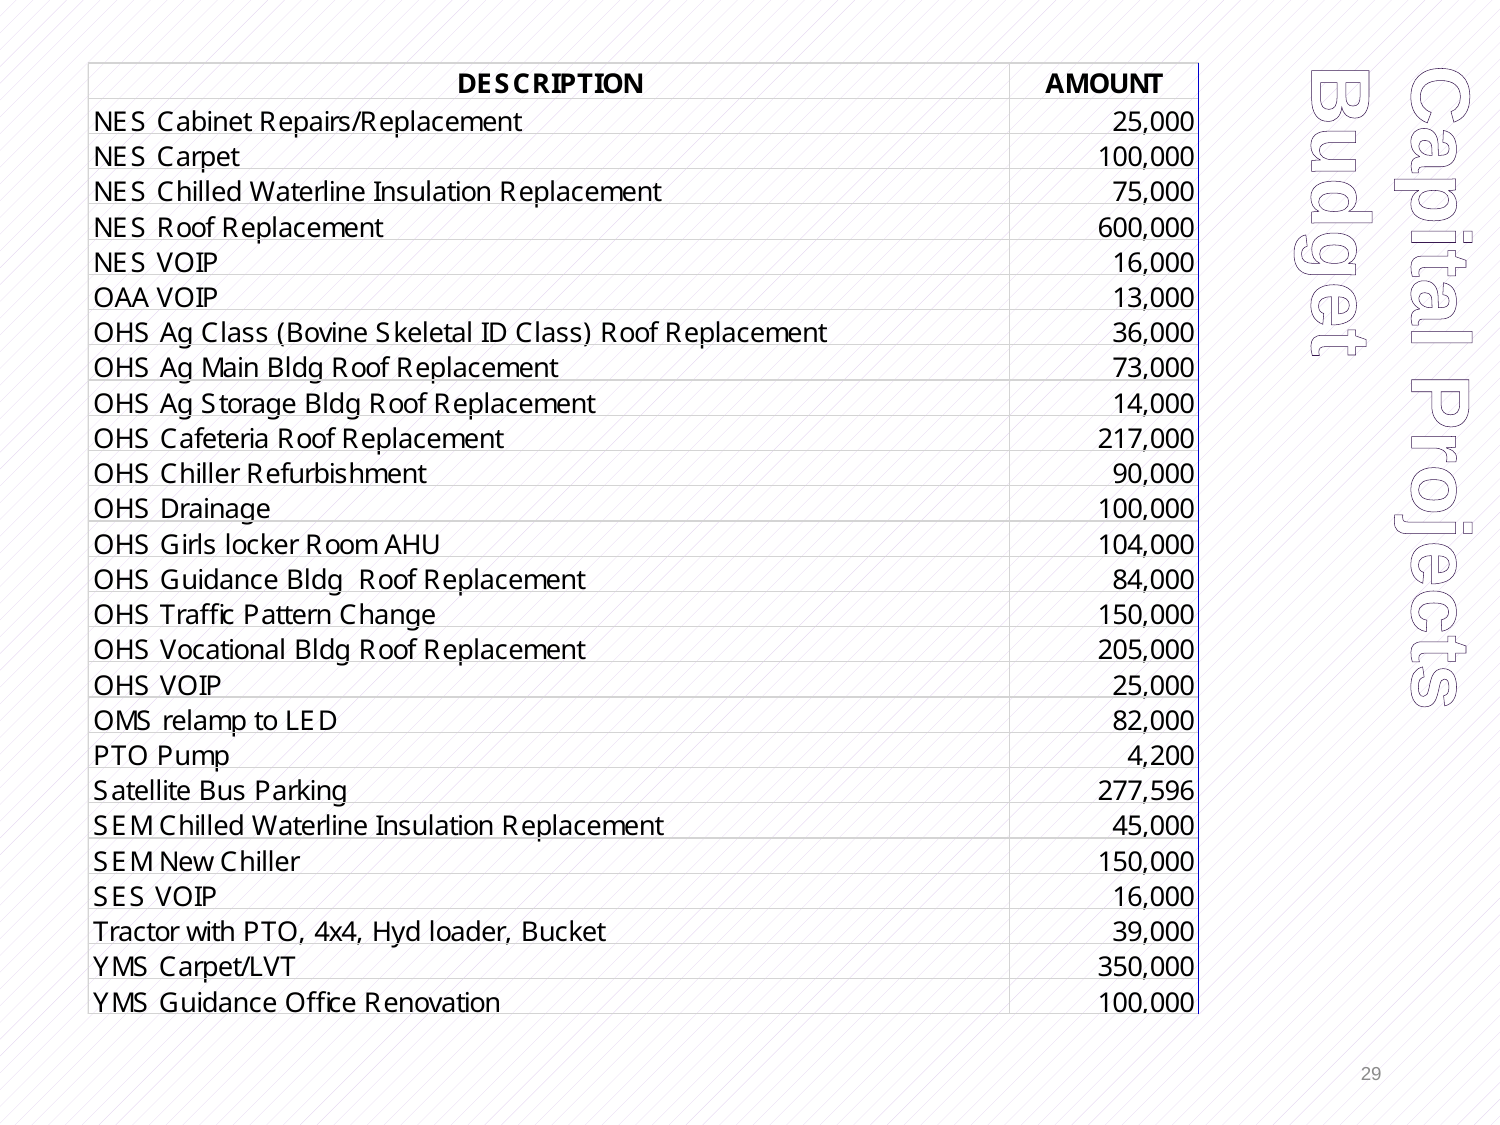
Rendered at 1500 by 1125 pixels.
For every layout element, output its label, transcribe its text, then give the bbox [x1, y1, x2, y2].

slide_number 29 [1059, 1042, 1397, 1103]
text_box Capital Projects Budget [1287, 50, 1426, 925]
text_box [90, 65, 1198, 1013]
